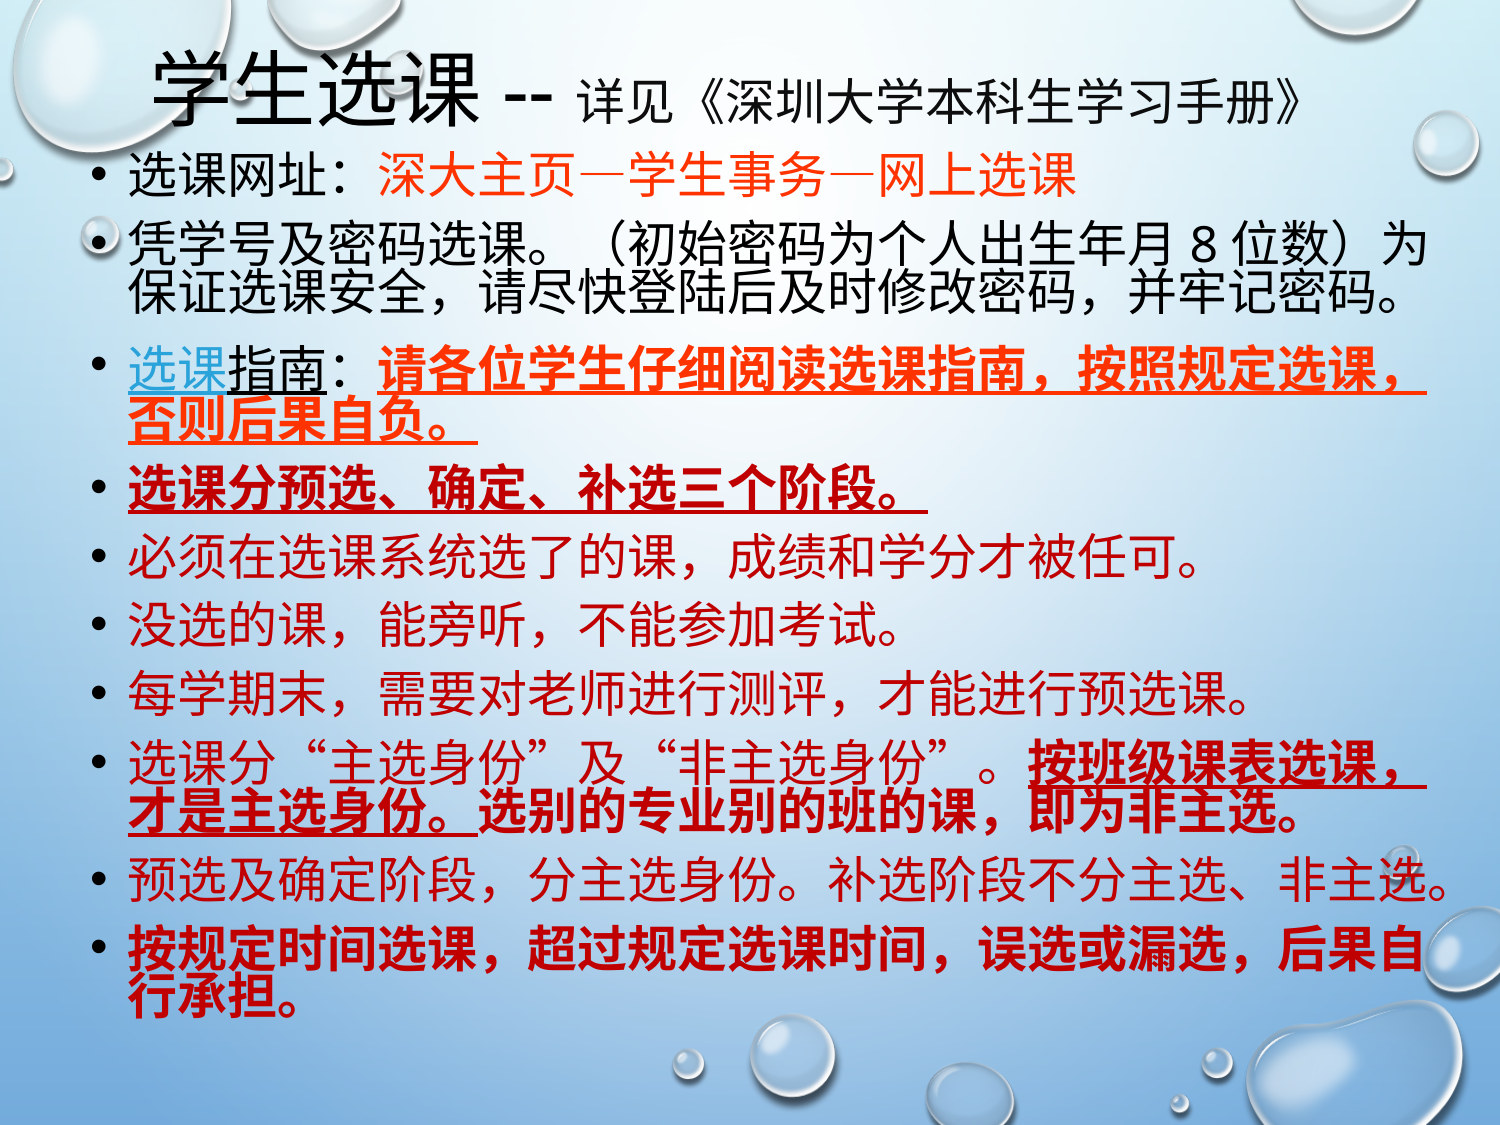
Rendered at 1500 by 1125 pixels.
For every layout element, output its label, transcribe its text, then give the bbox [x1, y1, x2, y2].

title 学生选课--详见《深圳大学本科生学习手册》 [75, 37, 1400, 148]
picture [0, 0, 1500, 1125]
list 选课网址：深大主页—学生事务—网上选课 凭学号及密码选课。（初始密码为个人出生年月8位数）为保证选课安全，请尽快登陆后及时修改密码，并牢记密码。 选课指南：请各位学生仔细阅读选课指南，按照规定选课，否则后果自负。 选课分预选、确定、补选三个阶段。 必须在选课系统选了的课，成绩和学分才被任可。 没选的课，能旁听，不能参加考试。 每学期末，需要对老师进行测评，才能进行预选课。 选课分“主选身份”及“非主选身份”。按班级课表选课，才是主选身份。选别的专业别的班的课，即为非主选。 预选及确定阶段，分主选身份。补选阶段不分主选、非主选。 按规定时间选课，超过规定选课时间，误选或漏选，后果自行承担。 [75, 148, 1457, 1055]
